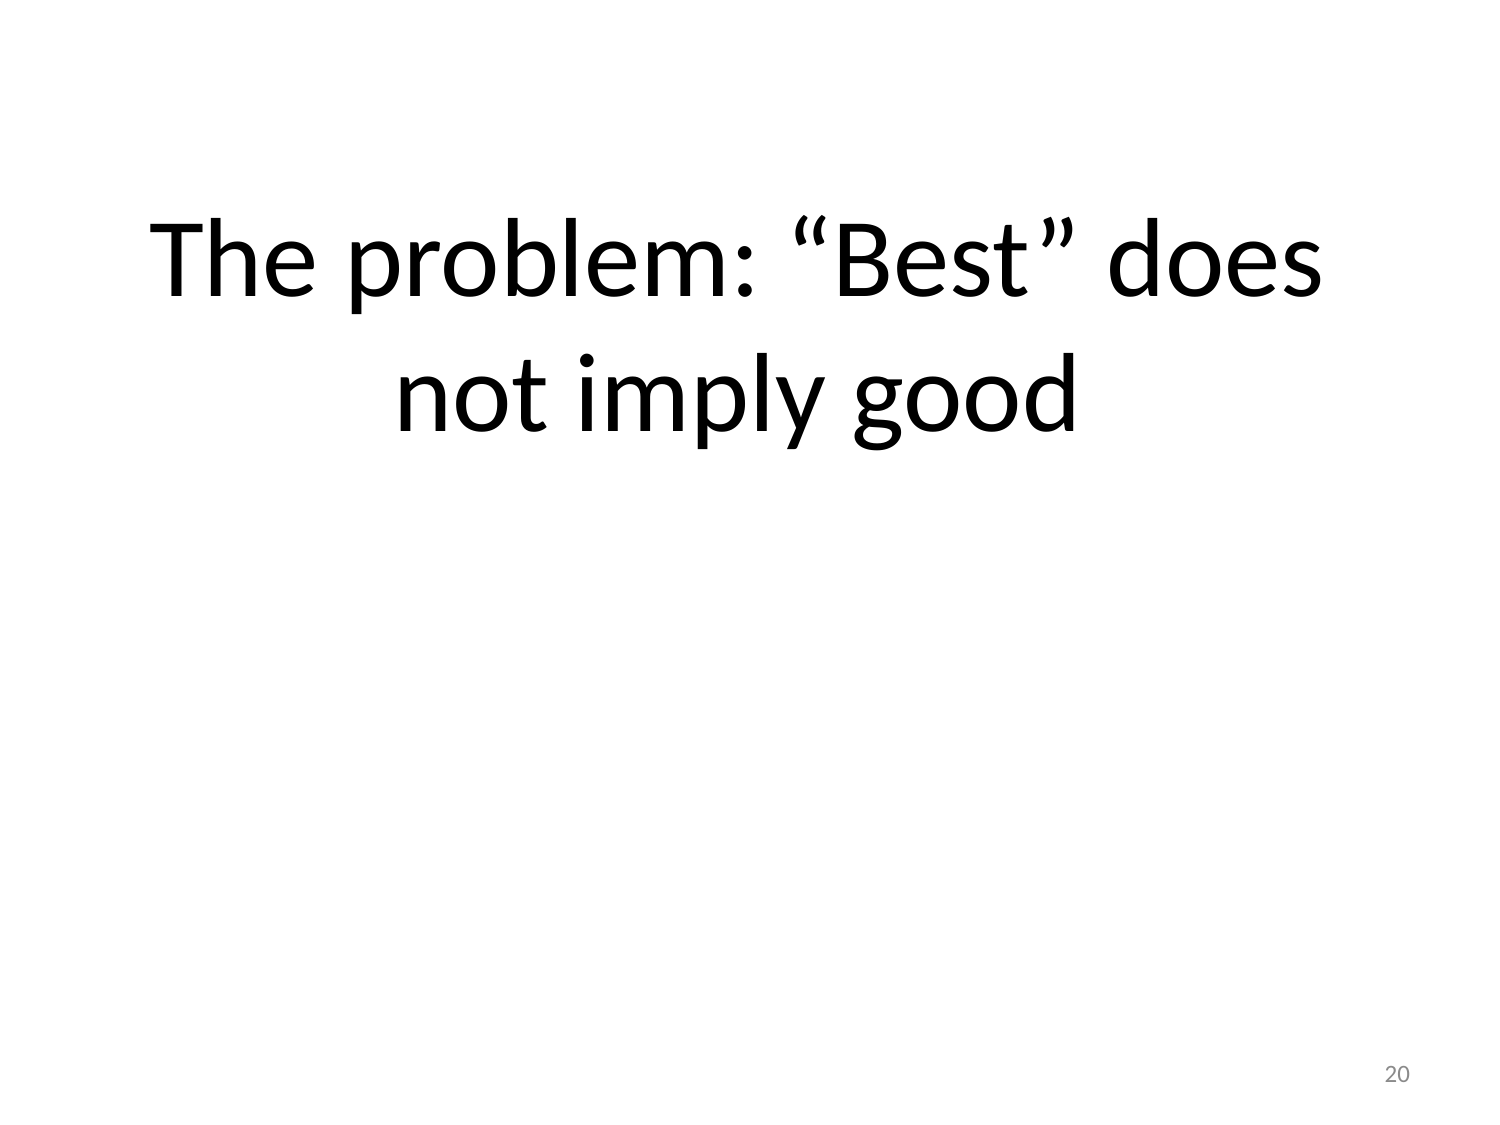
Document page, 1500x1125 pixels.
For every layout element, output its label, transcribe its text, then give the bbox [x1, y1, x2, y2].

slide_number 20 [1074, 1042, 1425, 1103]
title The problem: “Best” does not imply good [62, 224, 1413, 413]
